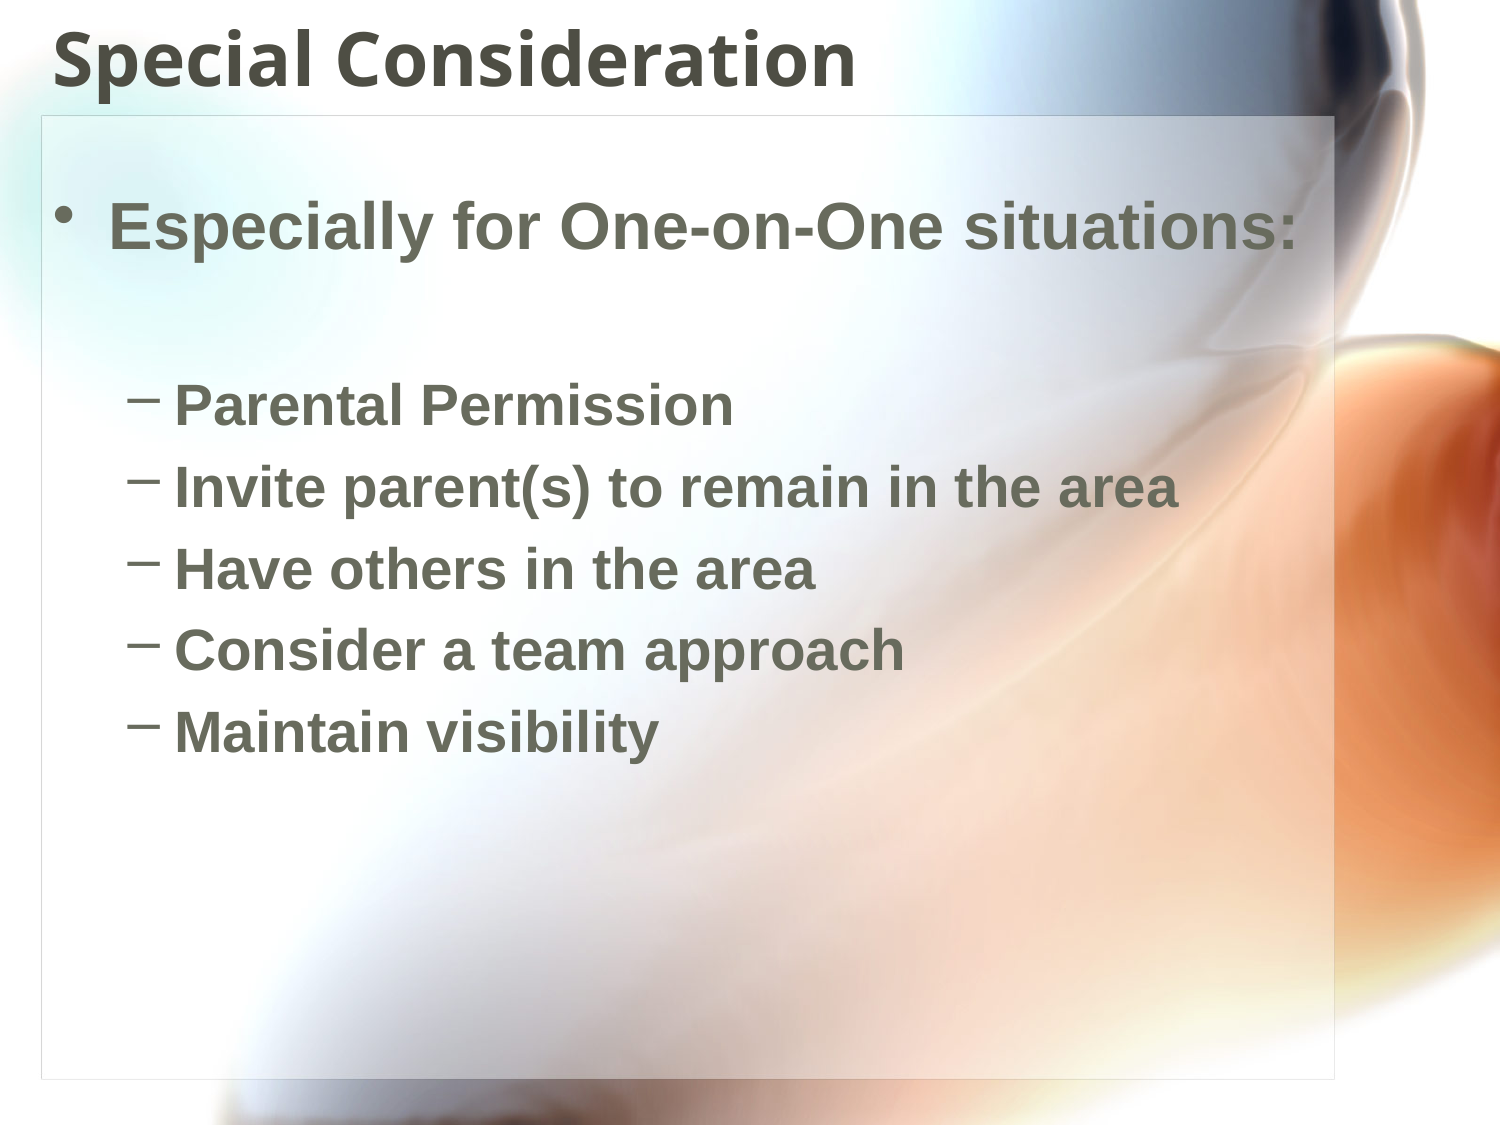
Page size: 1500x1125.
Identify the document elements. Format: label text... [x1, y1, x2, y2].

title Special Consideration [37, 0, 1326, 113]
picture [0, 0, 1500, 1125]
list Especially for One-on-One situations: Parental Permission Invite parent(s) to remain in the area Have others in the area Consider a team approach Maintain visibility [37, 174, 1326, 1076]
